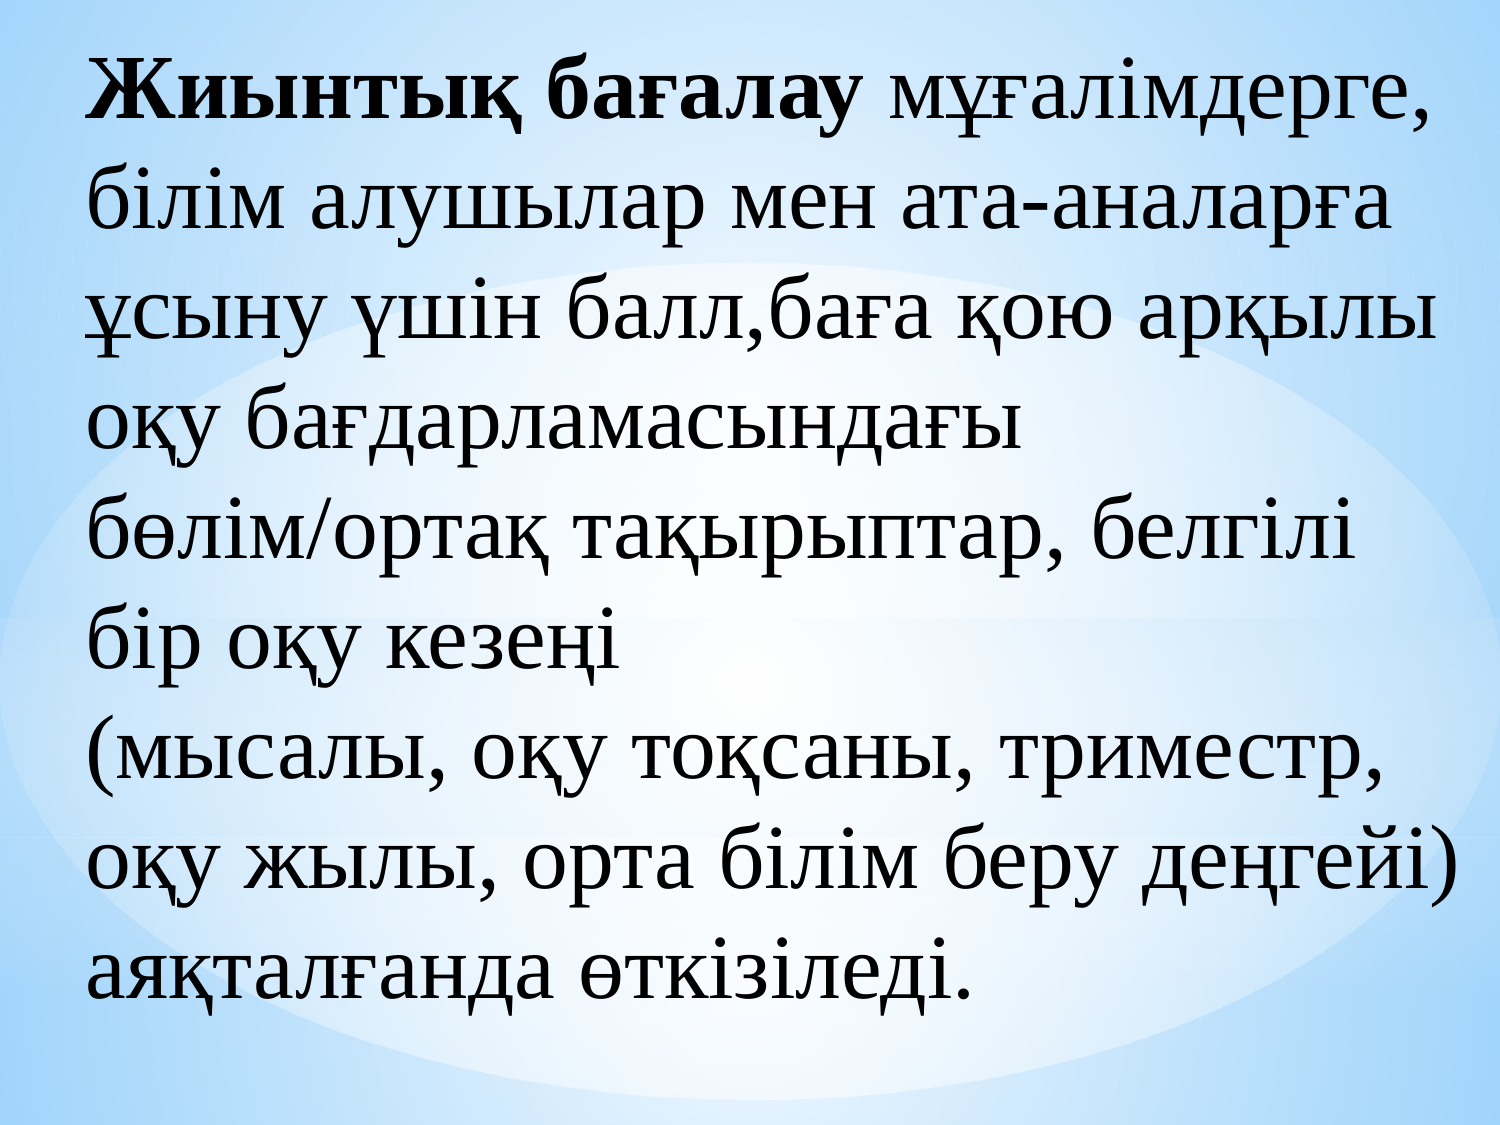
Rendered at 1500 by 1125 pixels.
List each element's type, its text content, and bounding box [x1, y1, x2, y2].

text_box Жиынтық бағалау мұғалімдерге, білім алушылар мен ата-аналарға ұсыну үшін балл,баға қою арқылы оқу бағдарламасындағы бөлім/ортақ тақырыптар, белгілі бір оқу кезеңі (мысалы, оқу тоқсаны, триместр, оқу жылы, орта білім беру деңгейі) аяқталғанда өткізіледі. [70, 19, 1500, 1025]
